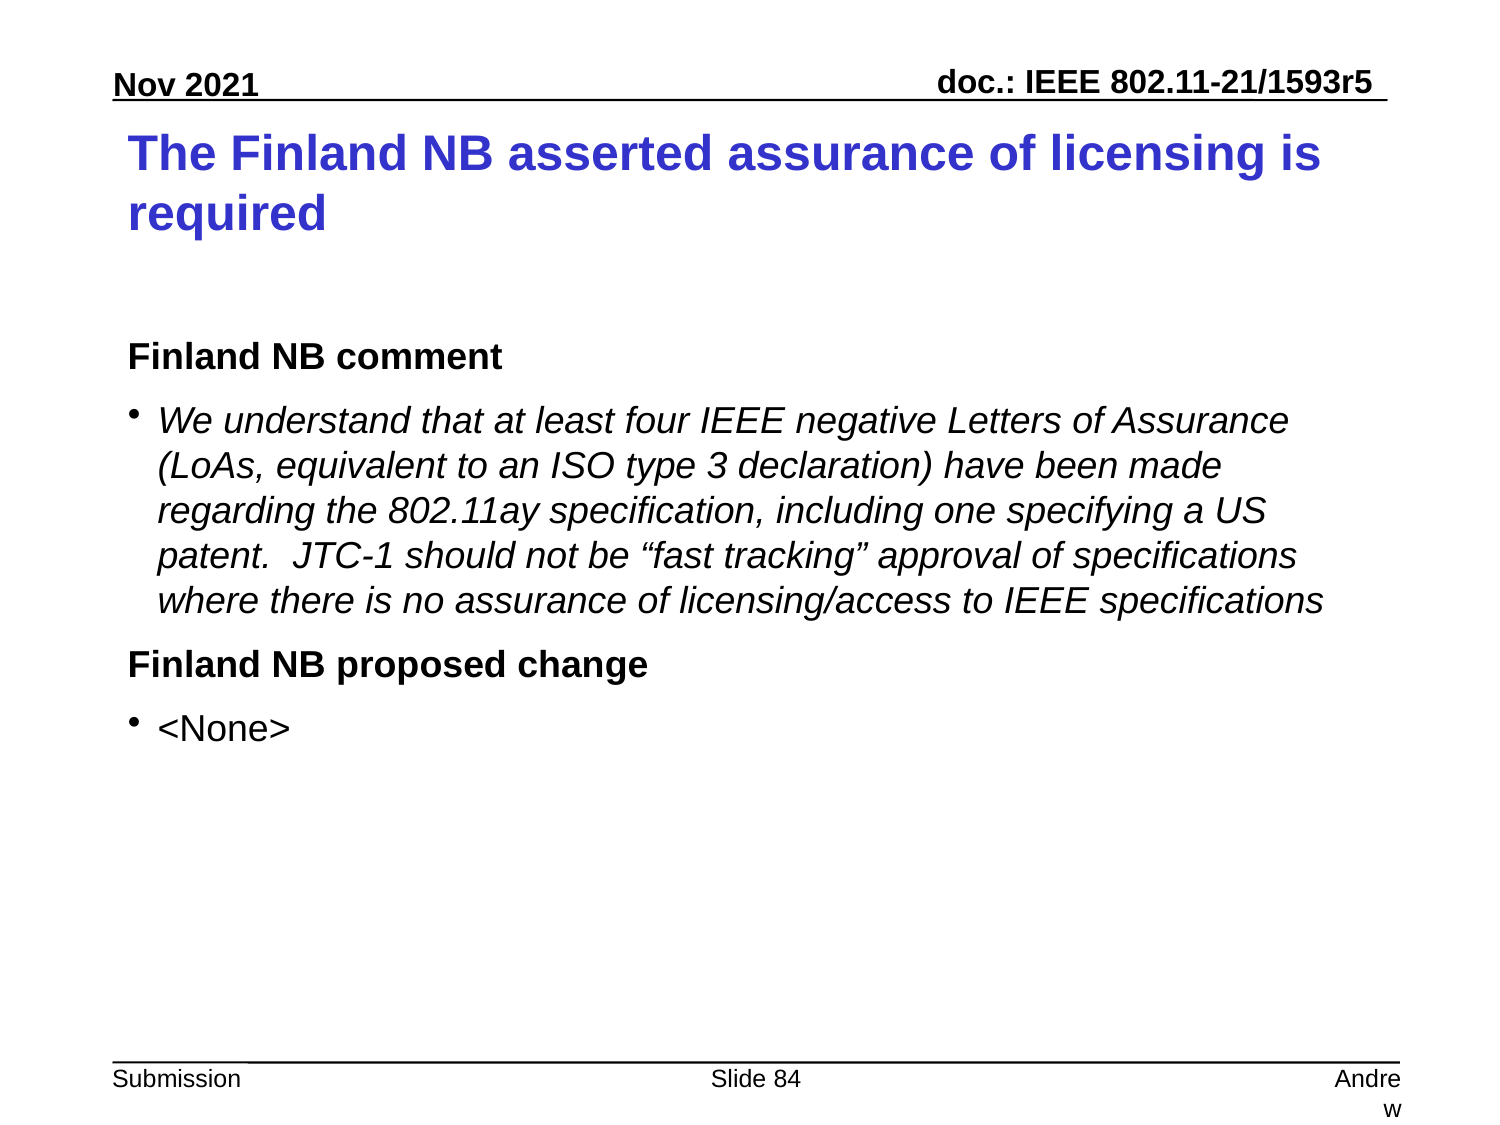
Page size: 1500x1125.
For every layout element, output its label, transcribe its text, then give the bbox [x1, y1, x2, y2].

title The Finland NB asserted assurance of licensing is required [112, 112, 1388, 288]
slide_number Slide 84 [709, 1061, 803, 1093]
footer Andrew Myles, Cisco [1320, 1061, 1402, 1093]
list Finland NB comment We understand that at least four IEEE negative Letters of Assurance (LoAs, equivalent to an ISO type 3 declaration) have been made regarding the 802.11ay specification, including one specifying a US patent. JTC-1 should not be “fast tracking” approval of specifications where there is no assurance of licensing/access to IEEE specifications Finland NB proposed change <None> [112, 324, 1388, 1000]
